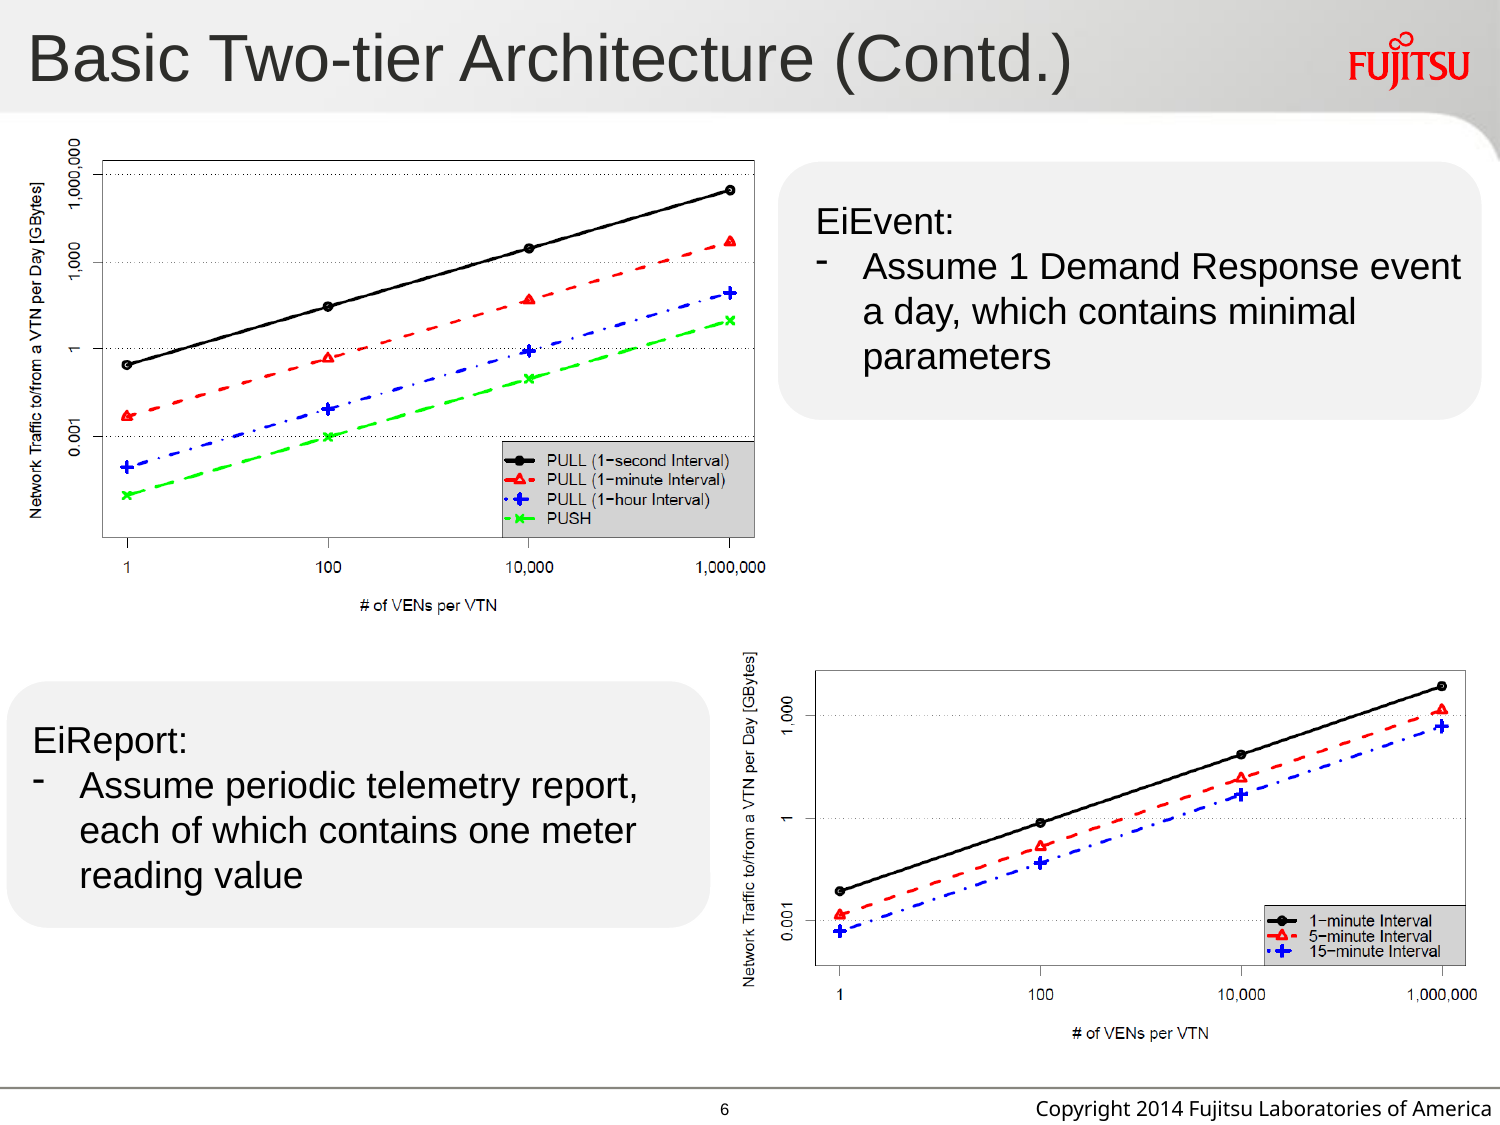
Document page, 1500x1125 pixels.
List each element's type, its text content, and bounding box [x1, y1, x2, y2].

text_box [778, 160, 1482, 421]
text_box EiEvent: Assume 1 Demand Response event a day, which contains minimal parameters [800, 189, 1495, 385]
title Basic Two-tier Architecture (Contd.) [27, 6, 1341, 104]
picture [737, 644, 1489, 1051]
text_box [5, 680, 709, 929]
text_box EiReport: Assume periodic telemetry report, each of which contains one meter reading value [17, 709, 711, 904]
text_box 5 [705, 1091, 794, 1125]
picture [0, 0, 1500, 622]
text_box Copyright 2014 Fujitsu Laboratories of America [832, 1091, 1493, 1125]
